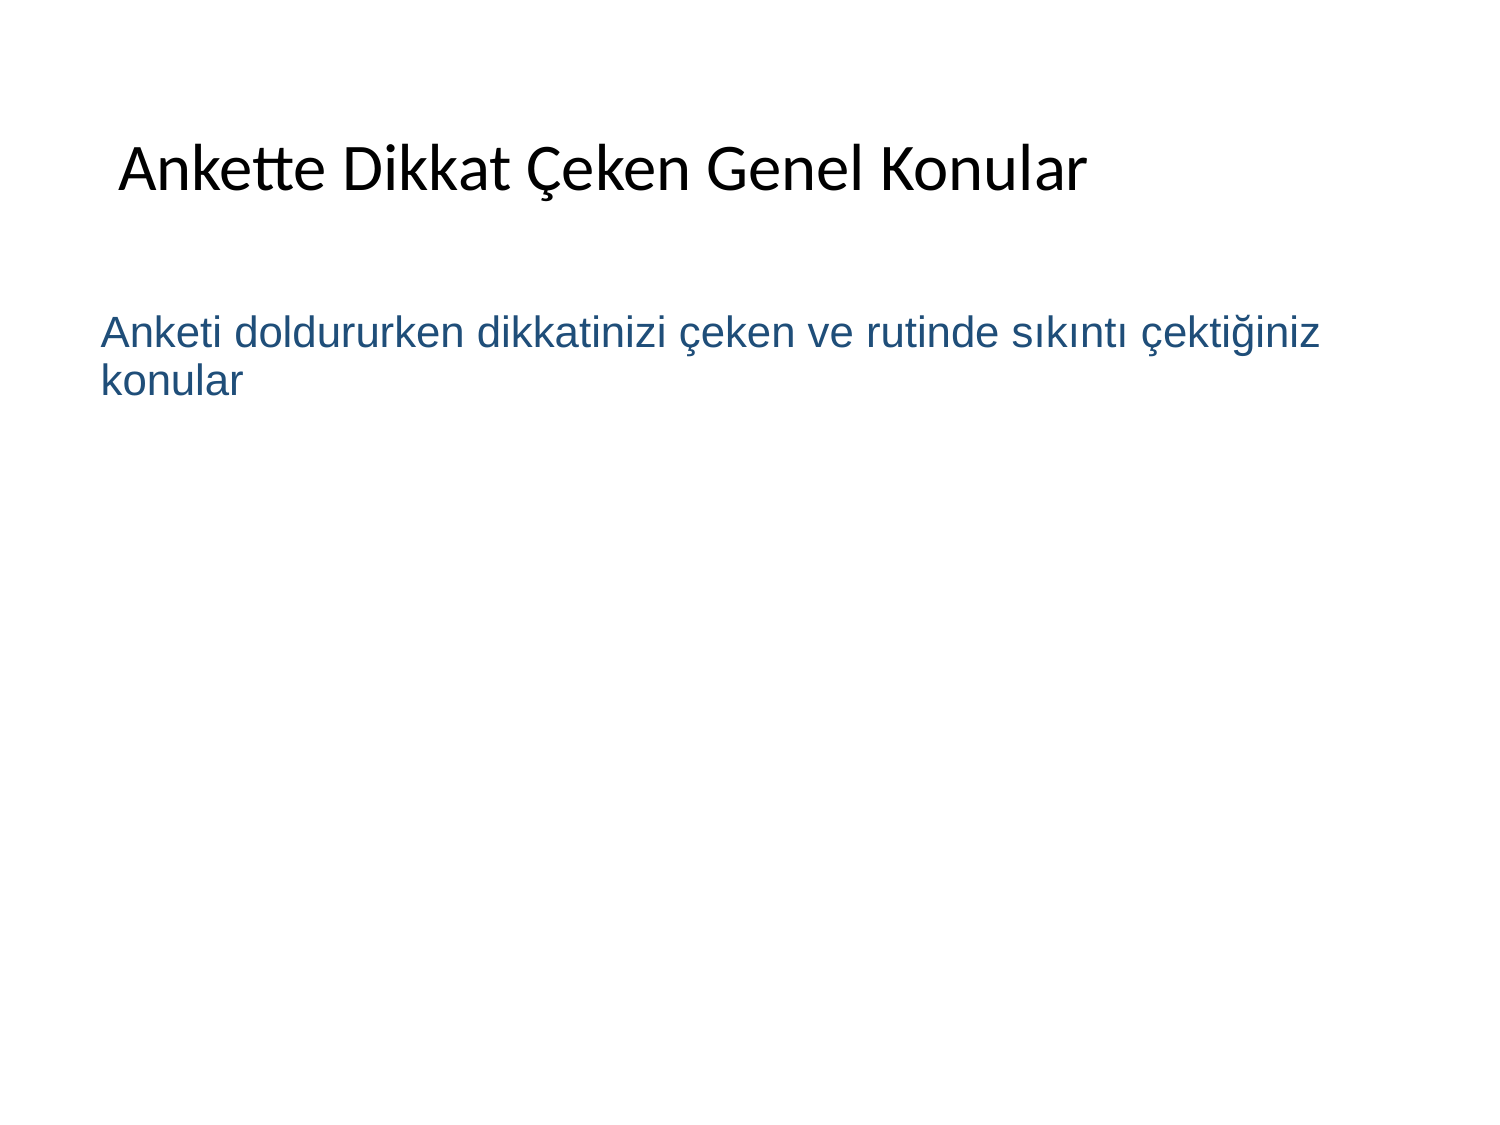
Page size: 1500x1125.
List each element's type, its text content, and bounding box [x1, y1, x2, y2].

title Ankette Dikkat Çeken Genel Konular [103, 59, 1397, 278]
list Anketi doldururken dikkatinizi çeken ve rutinde sıkıntı çektiğiniz konular [85, 302, 1397, 929]
